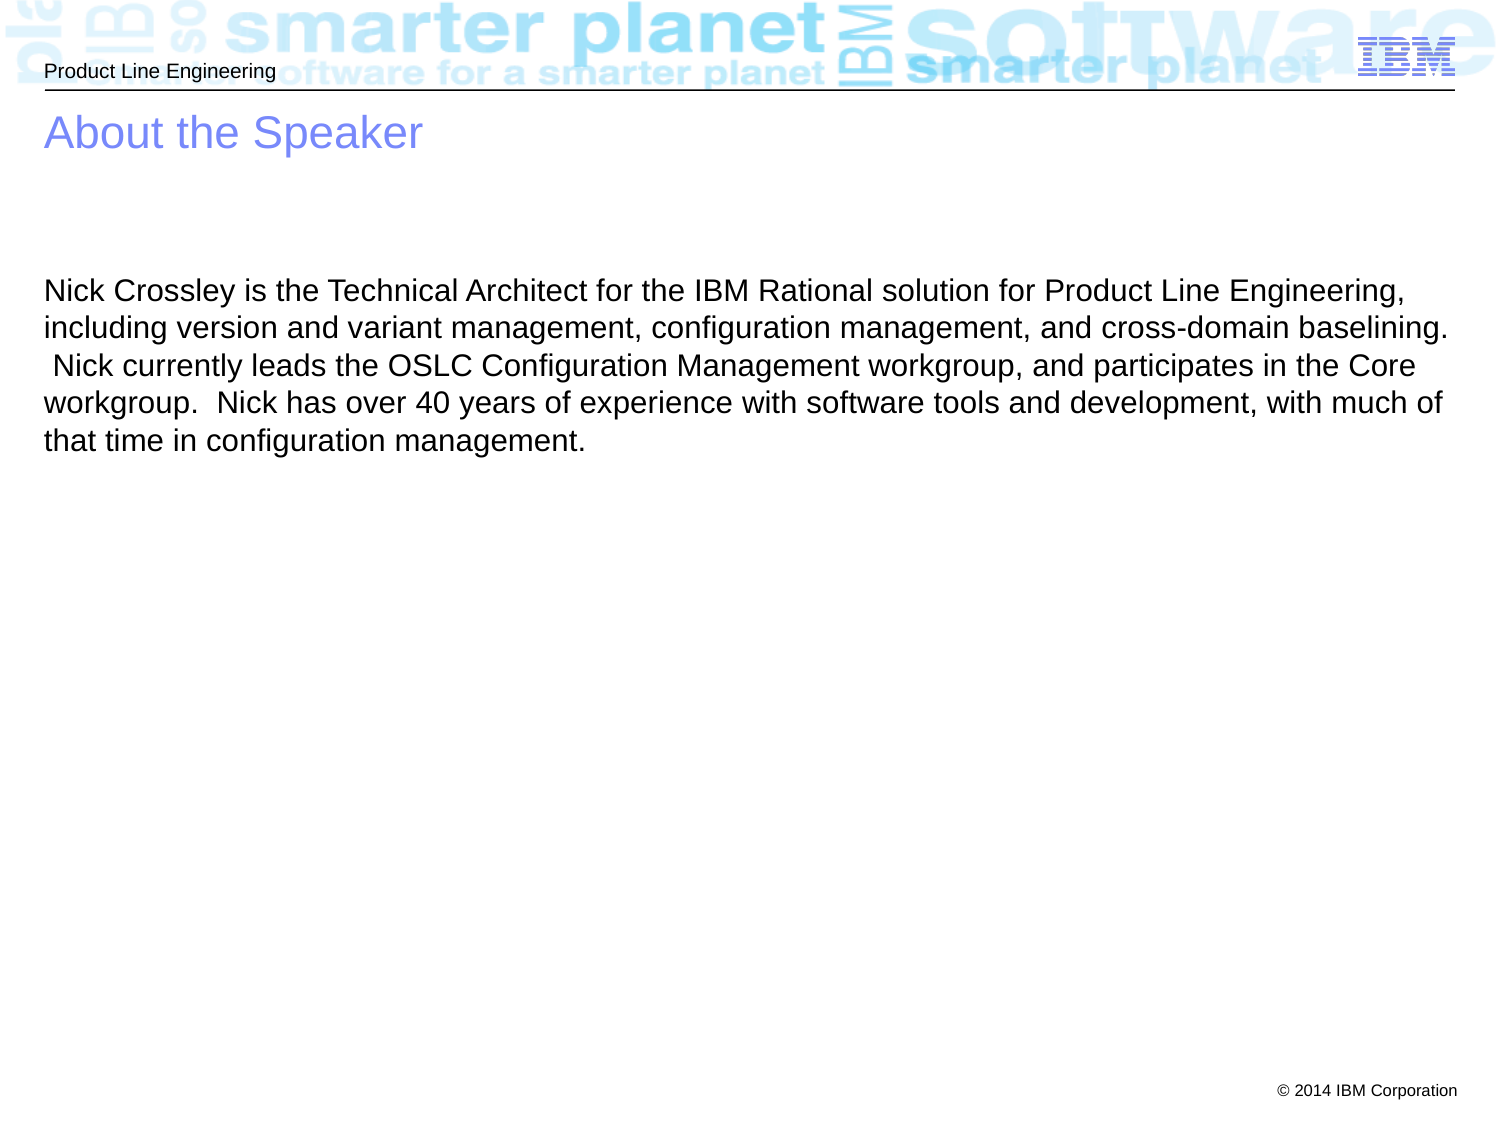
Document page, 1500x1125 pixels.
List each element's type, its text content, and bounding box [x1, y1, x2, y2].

picture [0, 0, 1500, 91]
list Nick Crossley is the Technical Architect for the IBM Rational solution for Product Line Engineering, including version and variant management, configuration management, and cross-domain baselining. Nick currently leads the OSLC Configuration Management workgroup, and participates in the Core workgroup. Nick has over 40 years of experience with software tools and development, with much of that time in configuration management. [43, 262, 1459, 467]
title About the Speaker [43, 101, 1459, 168]
